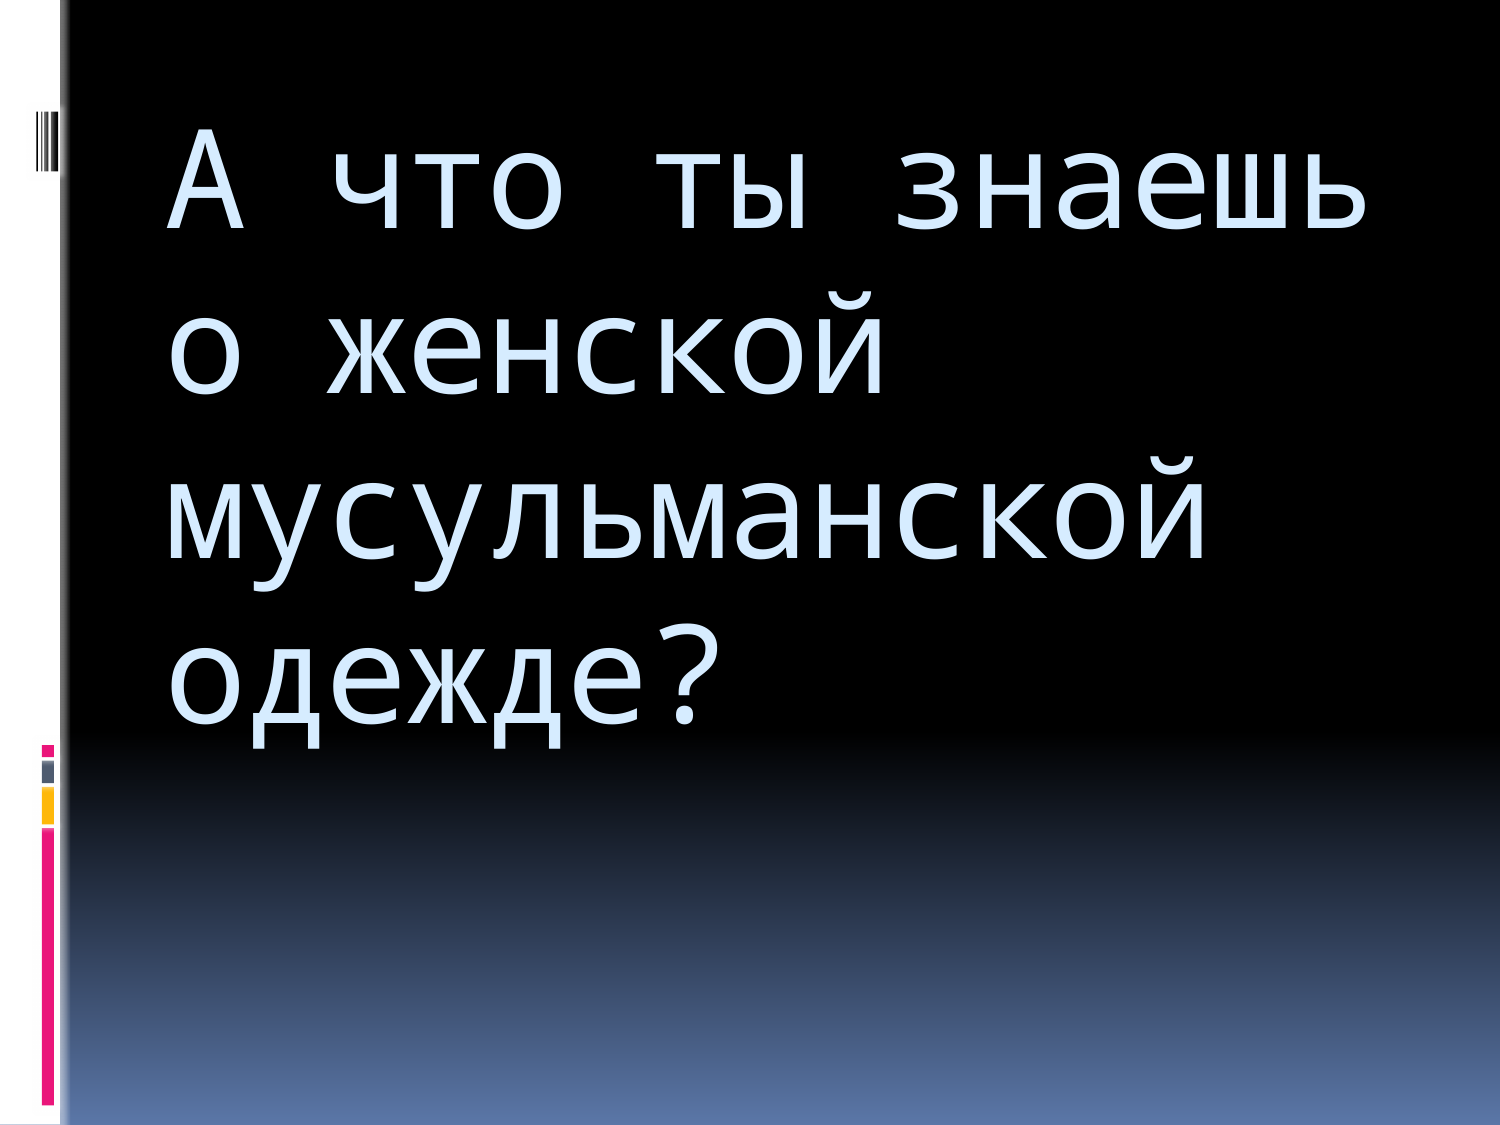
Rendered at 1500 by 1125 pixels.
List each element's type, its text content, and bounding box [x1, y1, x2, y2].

title А что ты знаешь о женской мусульманской одежде? [150, 83, 1425, 234]
